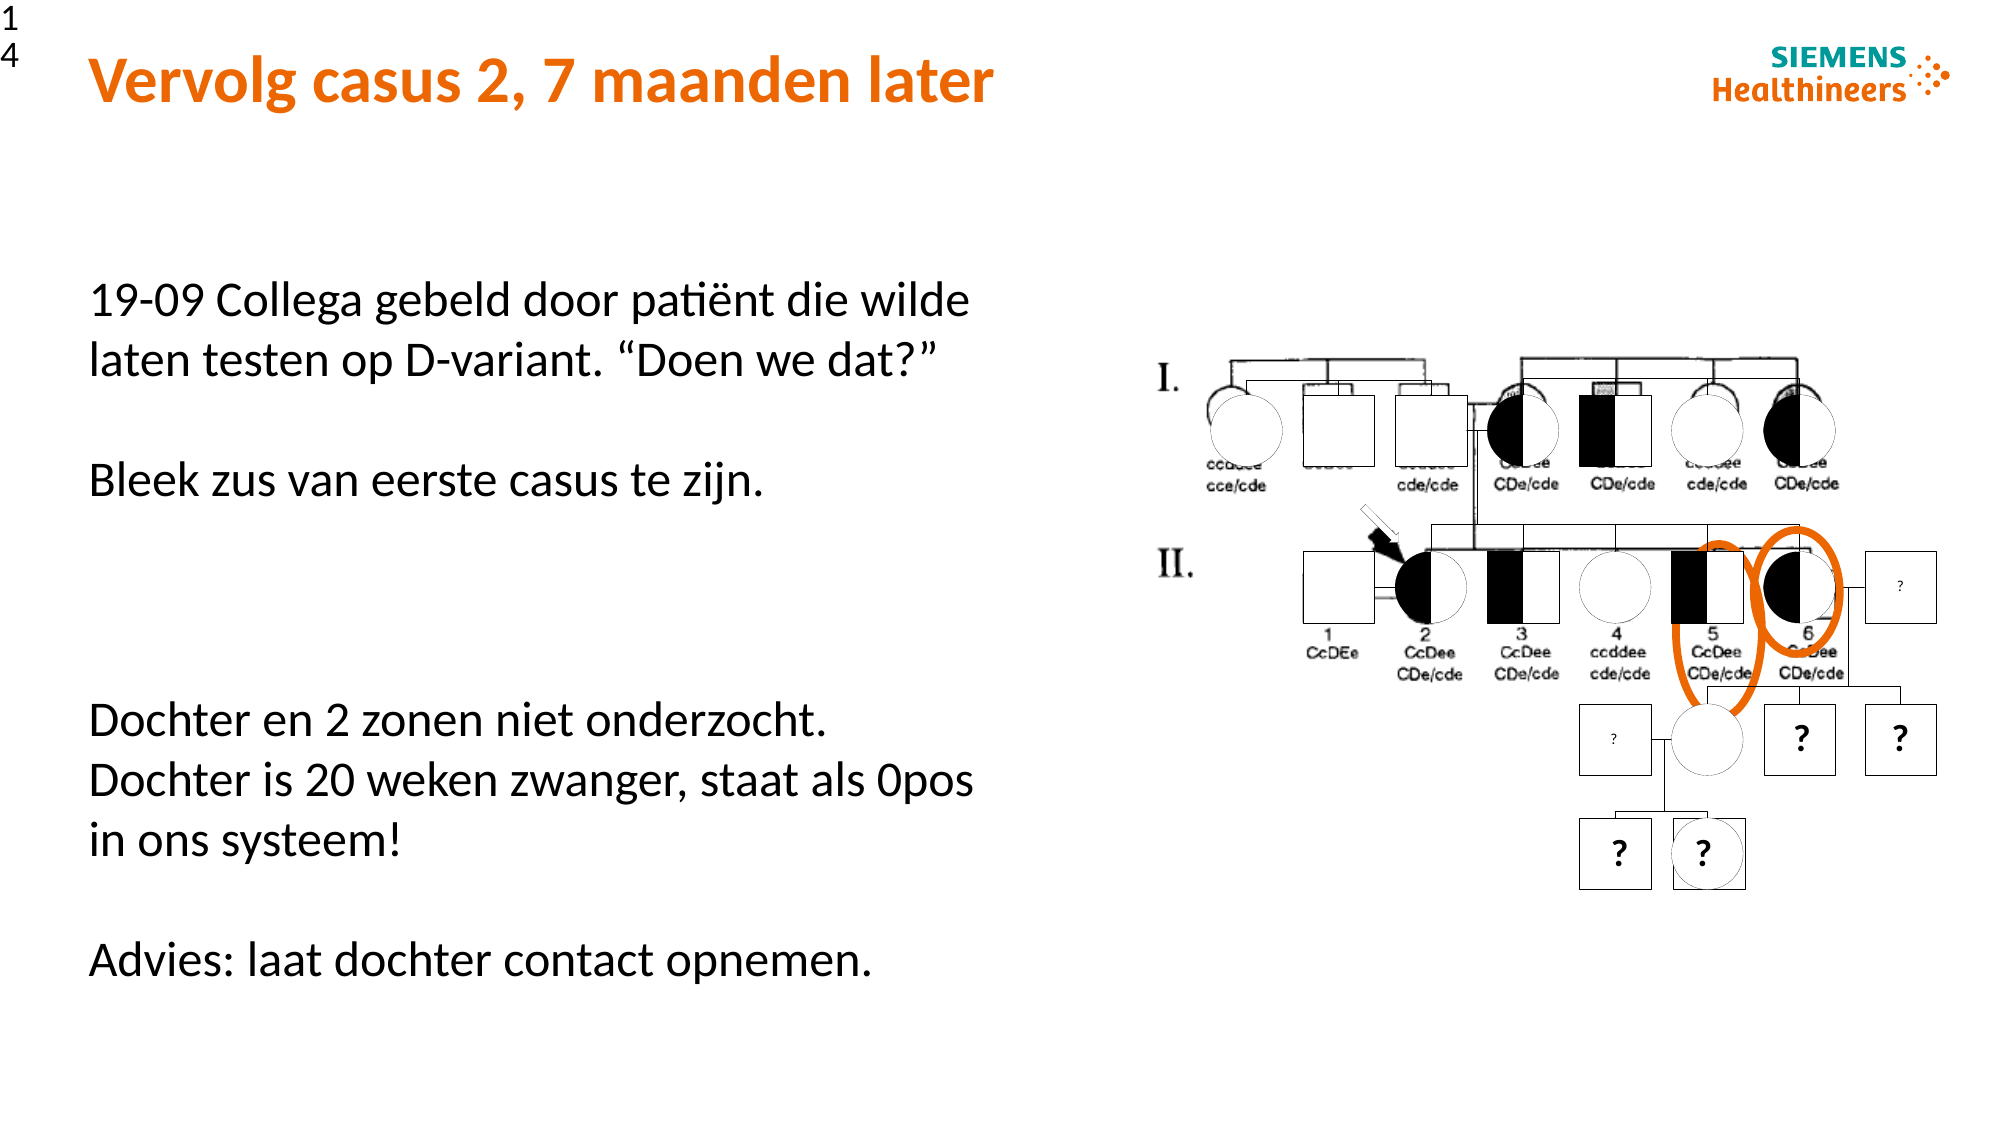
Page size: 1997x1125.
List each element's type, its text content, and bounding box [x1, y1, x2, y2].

list 19-09 Collega gebeld door patiënt die wilde laten testen op D-variant. “Doen we dat?” Bleek zus van eerste casus te zijn. Dochter en 2 zonen niet onderzocht. Dochter is 20 weken zwanger, staat als 0pos in ons systeem! Advies: laat dochter contact opnemen. [88, 266, 1022, 1017]
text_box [1209, 376, 1937, 896]
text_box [1143, 313, 1877, 719]
title Vervolg casus 2, 7 maanden later [88, 36, 1600, 173]
